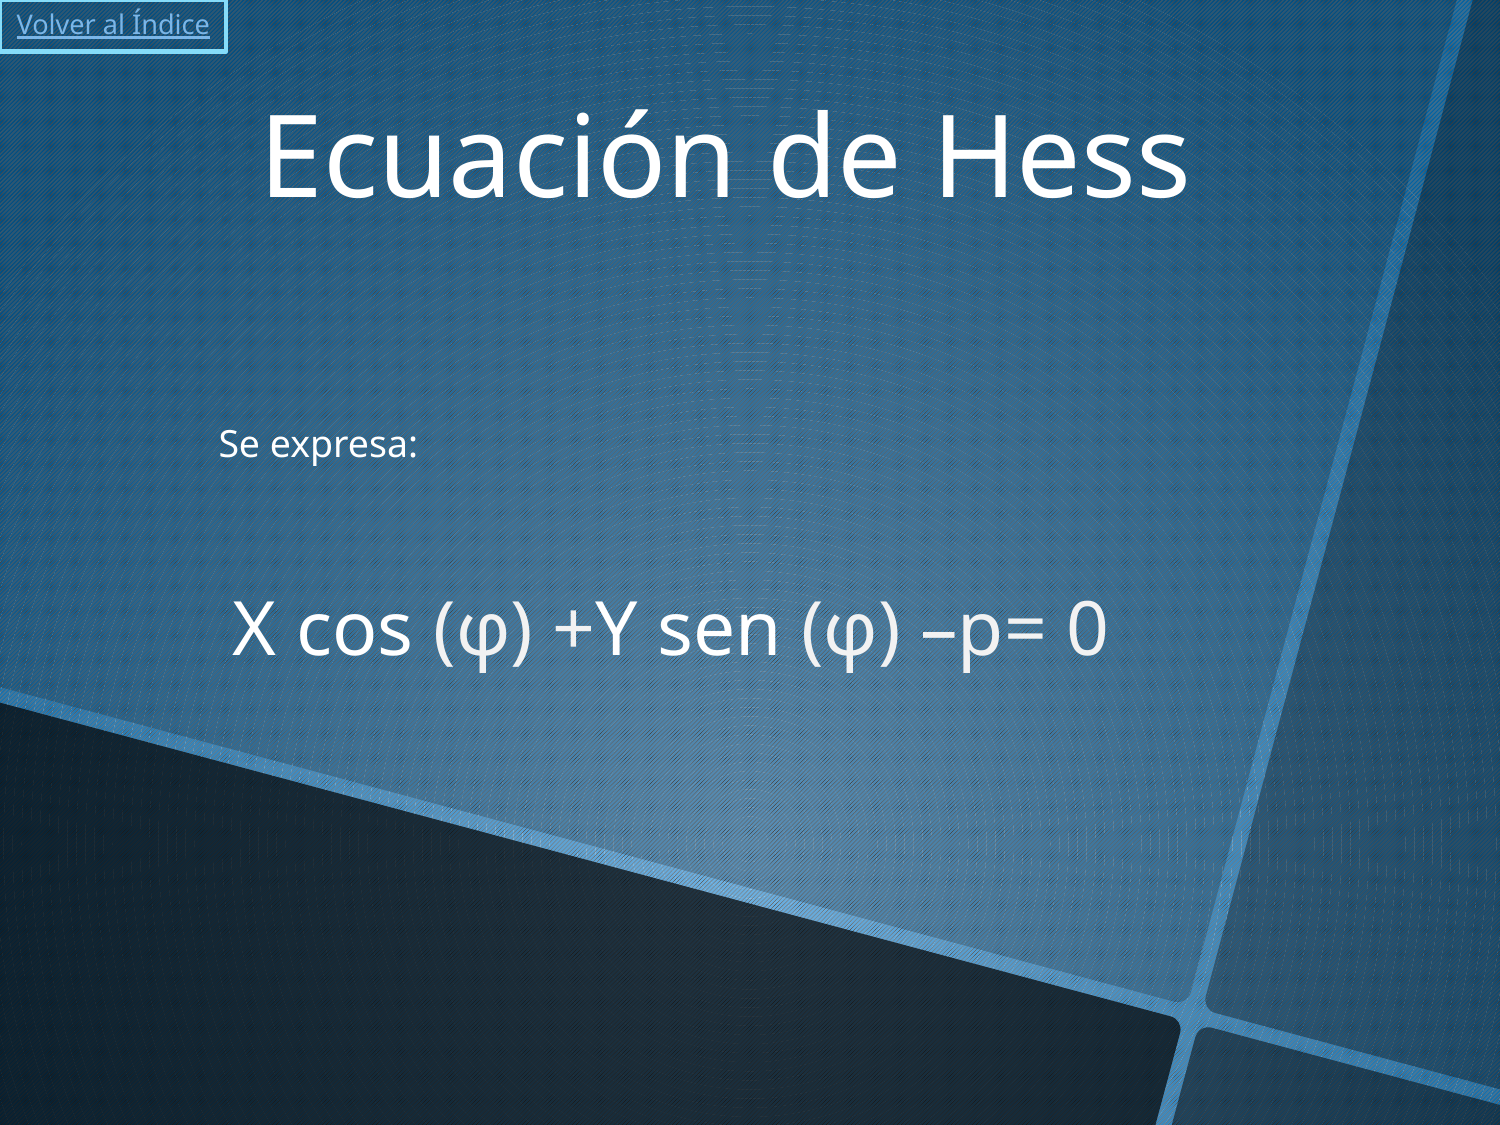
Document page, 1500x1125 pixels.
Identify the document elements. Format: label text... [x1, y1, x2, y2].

text_box Se expresa: [203, 412, 583, 473]
text_box [0, 0, 228, 54]
text_box X cos (φ) +Y sen (φ) –p= 0 [218, 573, 1371, 679]
text_box Ecuación de Hess [148, 75, 1303, 228]
